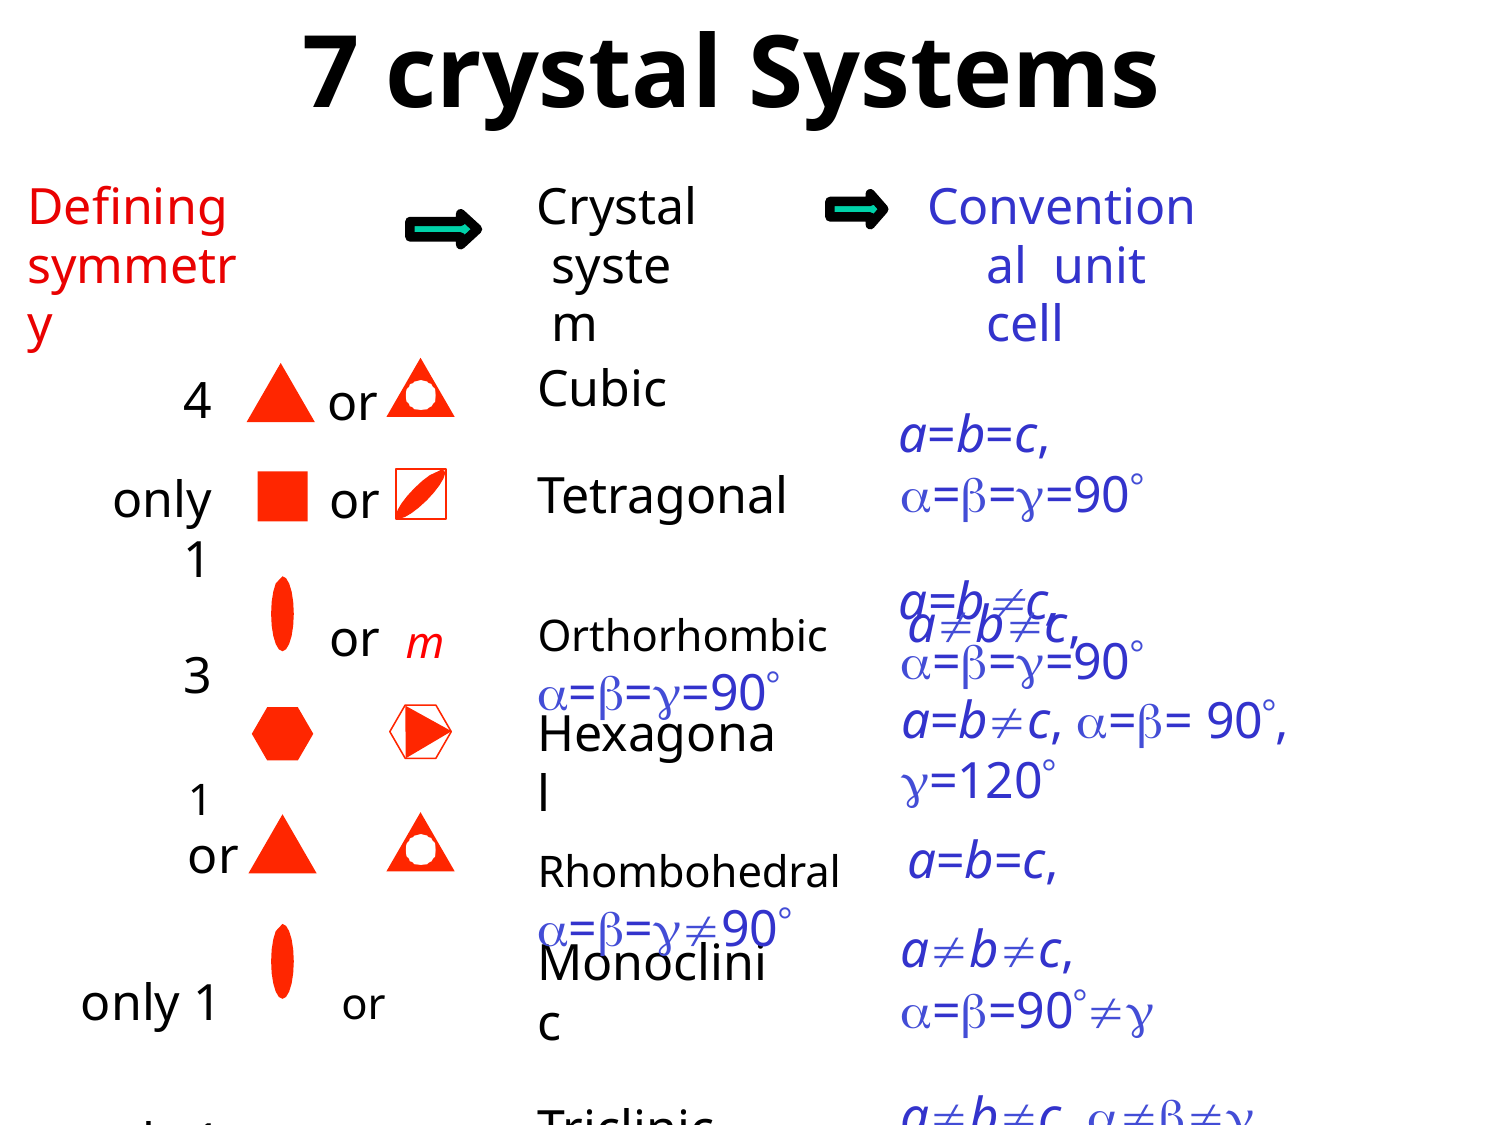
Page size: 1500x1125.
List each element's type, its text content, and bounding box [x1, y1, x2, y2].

text_box Hexagonal [535, 721, 779, 800]
text_box [395, 469, 446, 520]
text_box or m 1 or only 1 or only 1 or m None or i [74, 576, 460, 1125]
text_box [407, 357, 434, 380]
text_box Defining symmetry [25, 170, 259, 352]
text_box a=bc, == 90, =120 [898, 684, 1451, 809]
title 7 crystal Systems [300, 5, 1188, 196]
text_box 4 only 1 3 [78, 366, 213, 576]
text_box Monoclinic Triclinic [535, 957, 782, 1125]
text_box Rhombohedral a=b=c, ==90 [531, 800, 1307, 957]
text_box abc, ==90 abc,  [898, 914, 1307, 1125]
text_box Cubic Tetragonal [535, 354, 793, 524]
text_box [386, 384, 455, 417]
text_box Conventional unit cell a=b=c, ===90 a=bc, ===90 [898, 171, 1303, 564]
text_box [405, 380, 436, 410]
text_box [257, 471, 308, 522]
text_box [409, 213, 478, 245]
text_box [396, 469, 446, 519]
text_box Crystal system [534, 170, 719, 352]
text_box Orthorhombic abc, ===90 [531, 564, 1309, 721]
text_box [829, 193, 884, 225]
text_box or or [325, 368, 382, 529]
text_box [246, 362, 315, 423]
